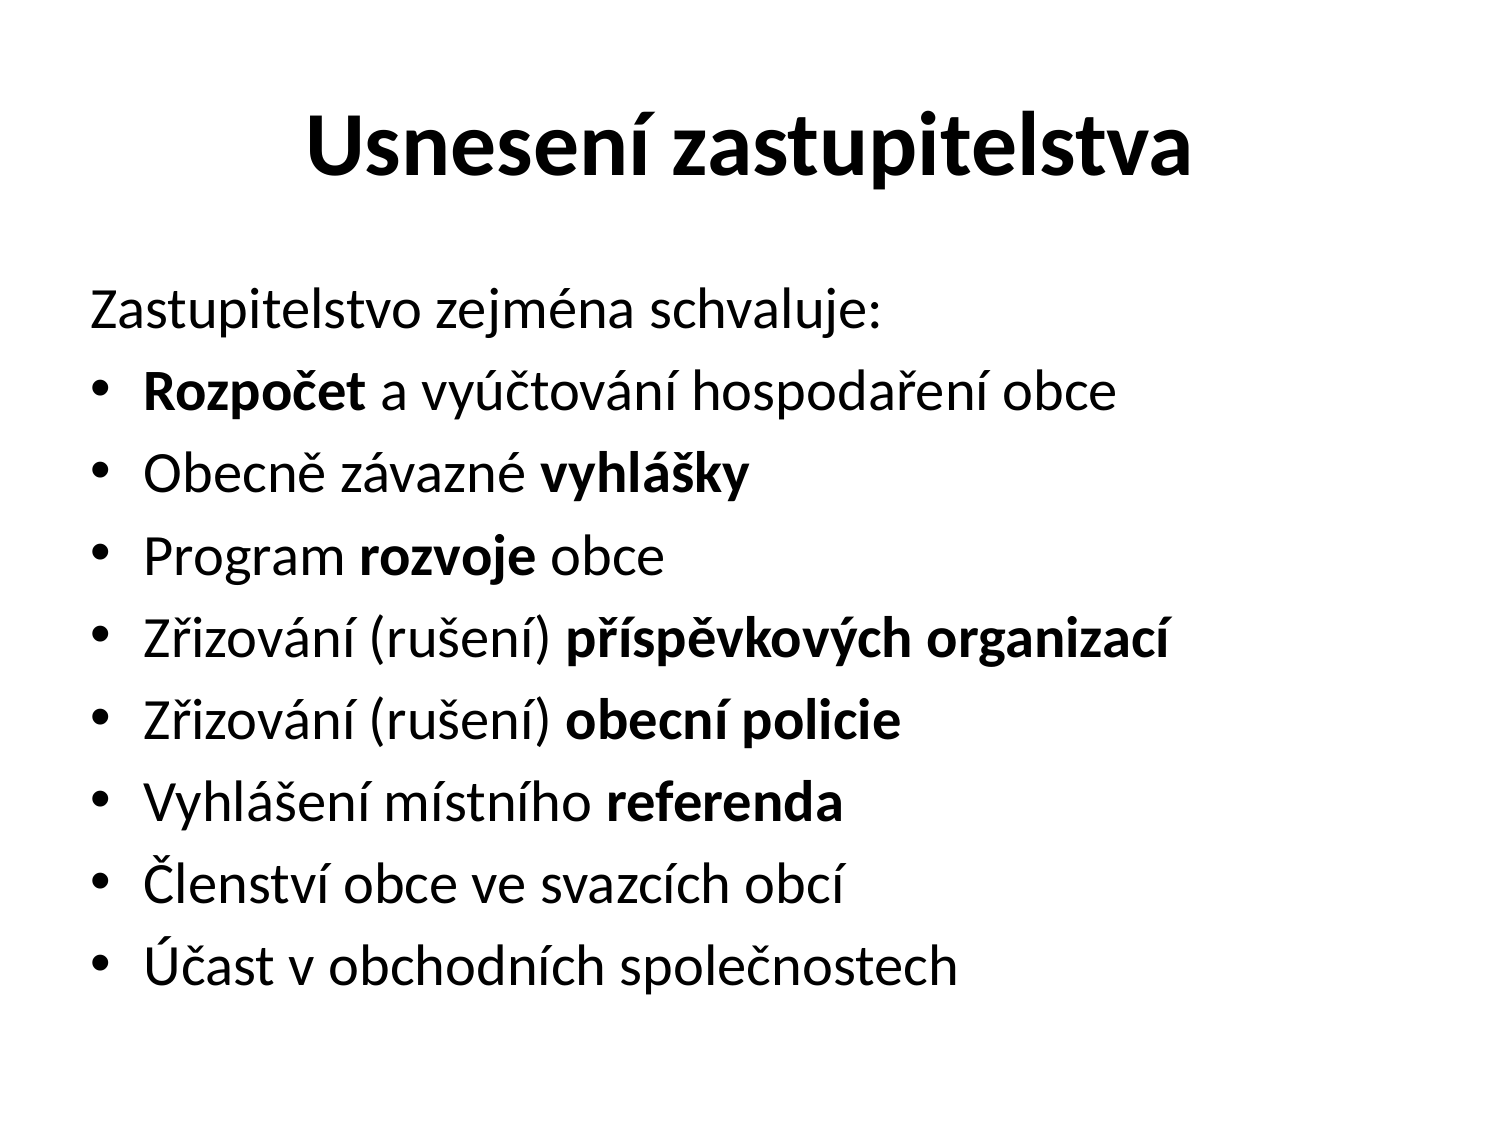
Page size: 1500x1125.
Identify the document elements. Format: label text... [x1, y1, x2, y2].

list Zastupitelstvo zejména schvaluje: Rozpočet a vyúčtování hospodaření obce Obecně závazné vyhlášky Program rozvoje obce Zřizování (rušení) příspěvkových organizací Zřizování (rušení) obecní policie Vyhlášení místního referenda Členství obce ve svazcích obcí Účast v obchodních společnostech [75, 262, 1425, 1005]
title Usnesení zastupitelstva [75, 45, 1425, 233]
